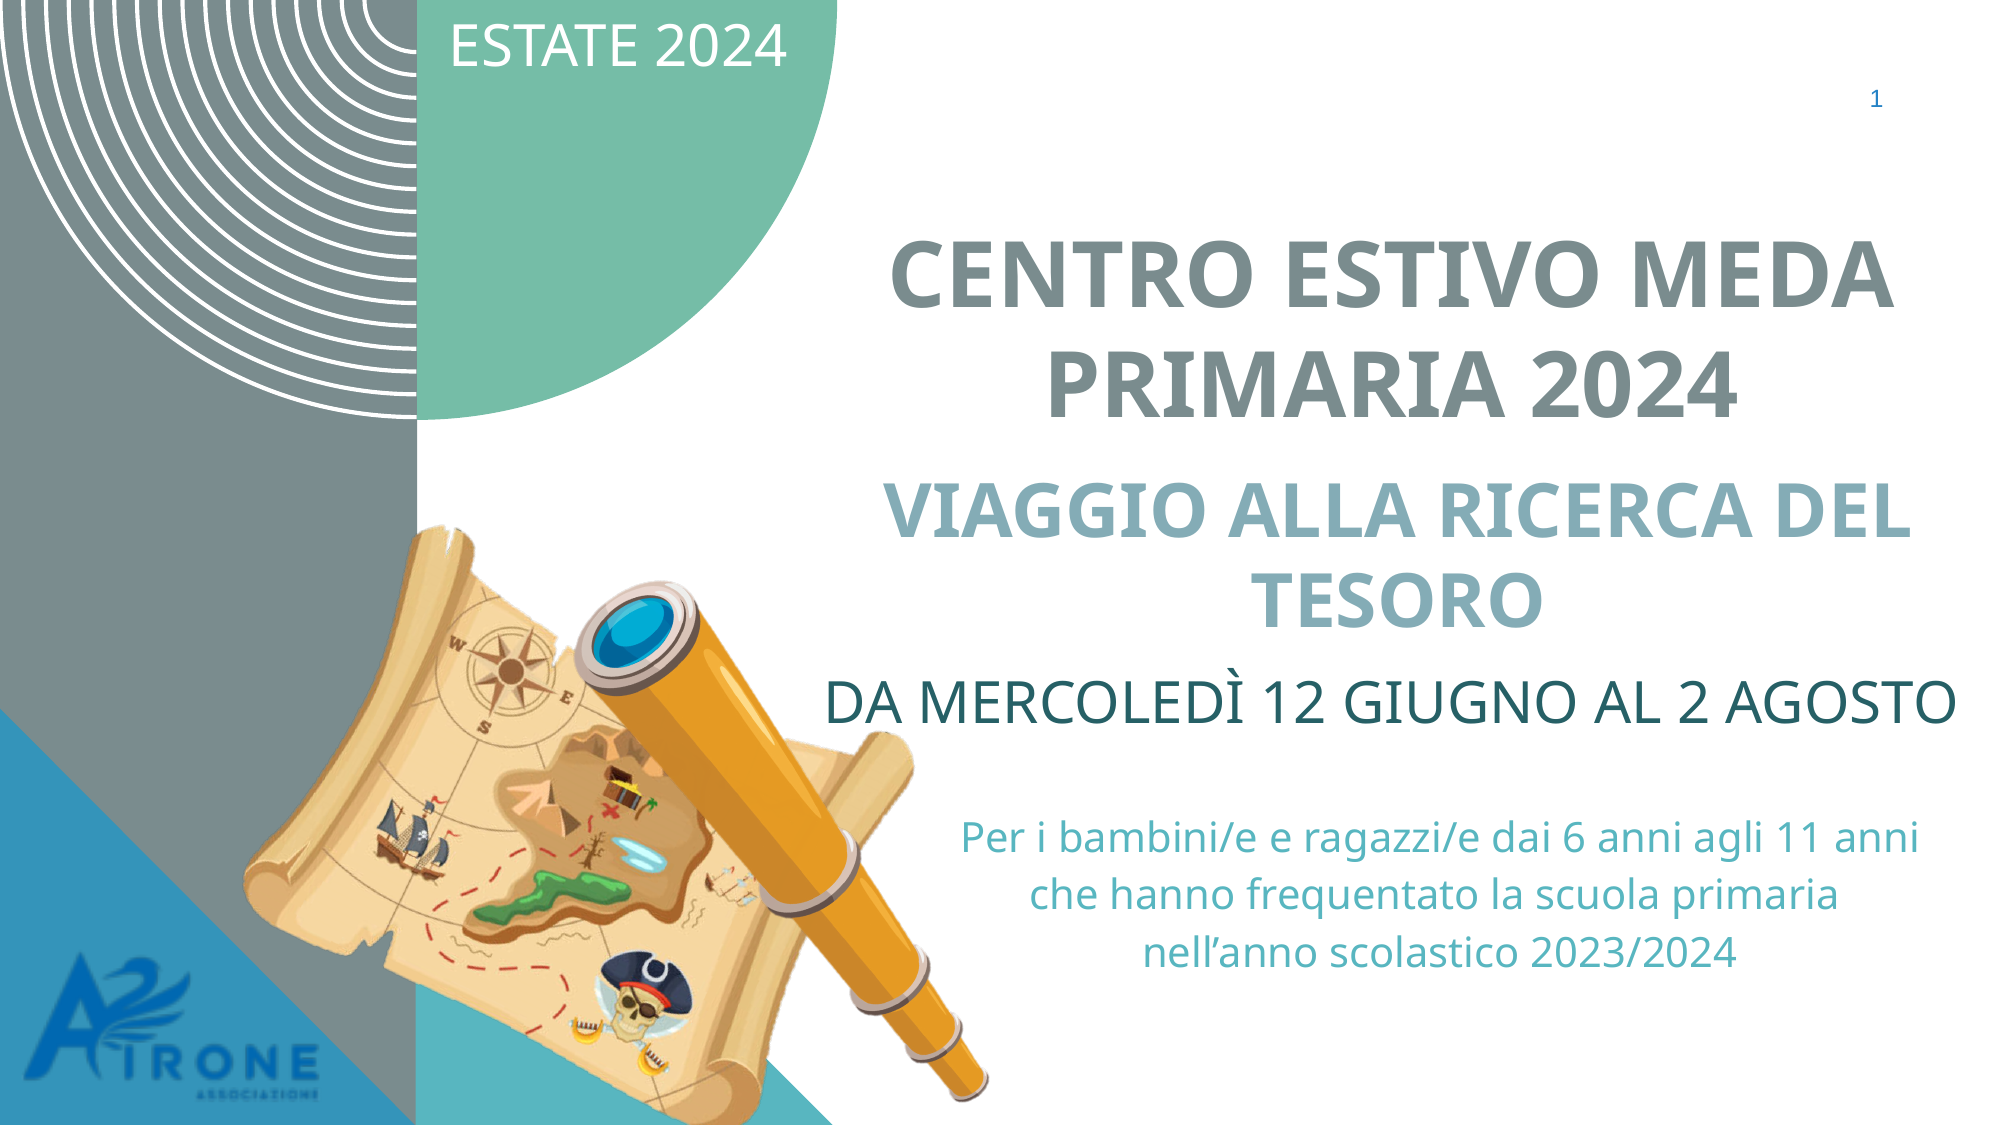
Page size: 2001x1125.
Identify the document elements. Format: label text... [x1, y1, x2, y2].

list Per i bambini/e e ragazzi/e dai 6 anni agli 11 anni che hanno frequentato la scuola primaria nell’anno scolastico 2023/2024 [1114, 810, 2000, 1018]
title CENTRO ESTIVO MEDA PRIMARIA 2024 [856, 215, 1927, 440]
text_box VIAGGIO ALLA RICERCA DEL TESORO [789, 462, 2000, 666]
text_box ESTATE 2024 [431, 7, 805, 105]
text_box DA MERCOLEDÌ 12 GIUGNO AL 2 AGOSTO [1139, 666, 2000, 801]
picture [10, 434, 1192, 1125]
slide_number 1 [1795, 75, 1958, 120]
